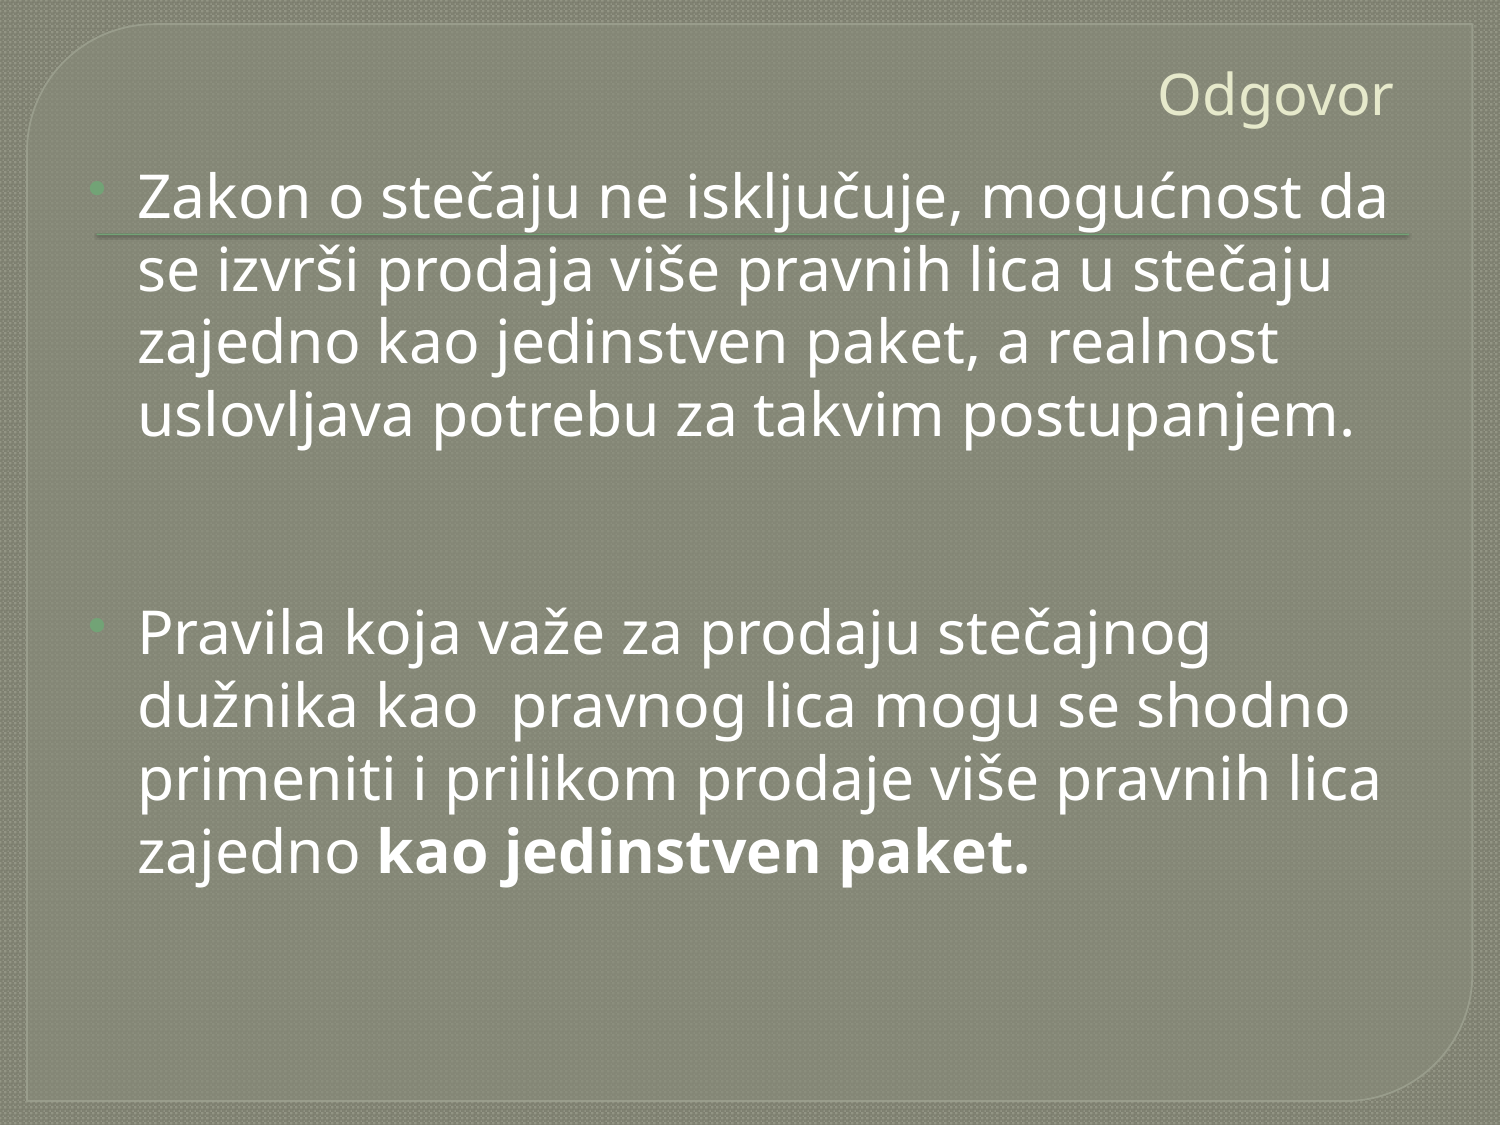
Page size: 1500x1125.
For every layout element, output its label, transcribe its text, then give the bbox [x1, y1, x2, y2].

list Zakon o stečaju ne isključuje, mogućnost da se izvrši prodaja više pravnih lica u stečaju zajedno kao jedinstven paket, a realnost uslovljava potrebu za takvim postupanjem. Pravila koja važe za prodaju stečajnog dužnika kao pravnog lica mogu se shodno primeniti i prilikom prodaje više pravnih lica zajedno kao jedinstven paket. [74, 149, 1426, 951]
title Odgovor [75, 50, 1425, 135]
